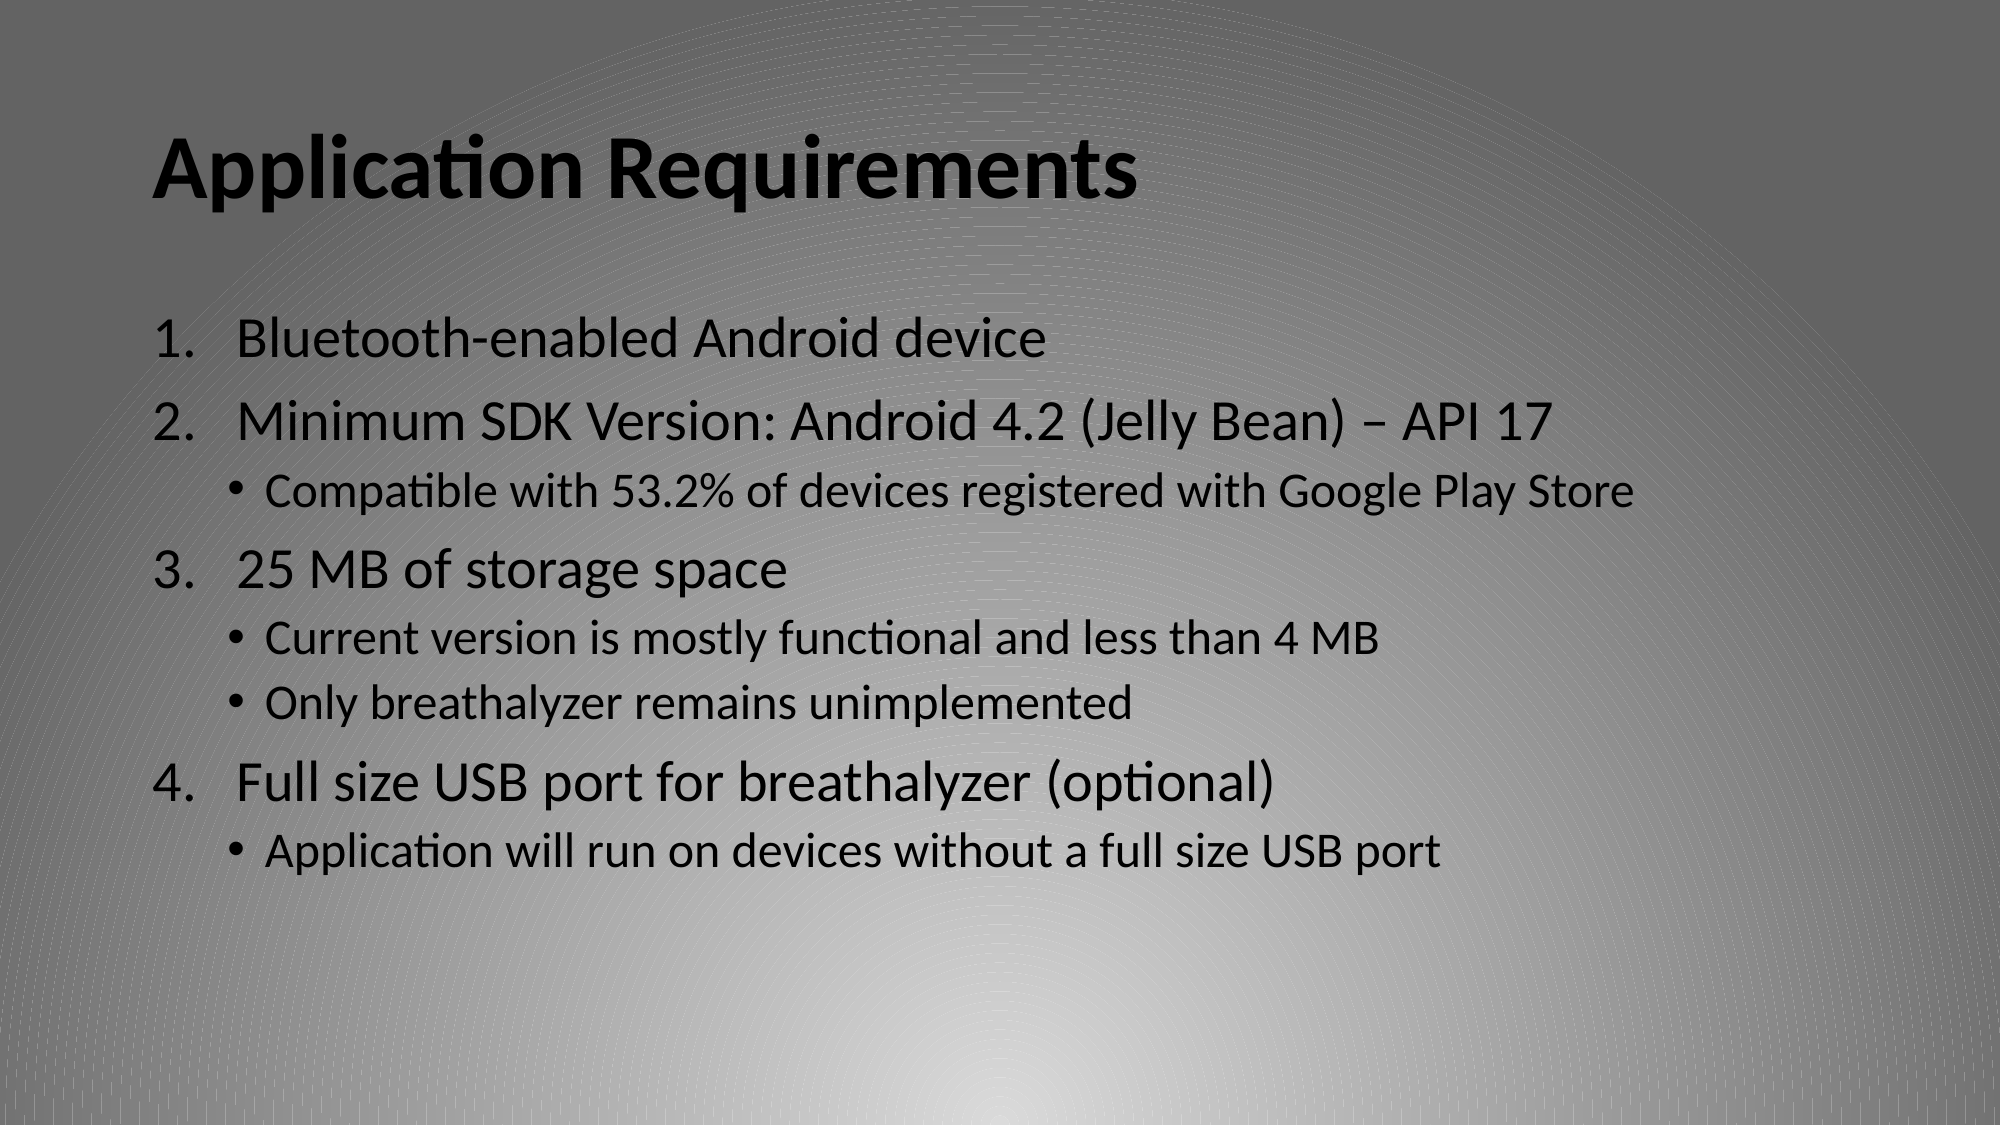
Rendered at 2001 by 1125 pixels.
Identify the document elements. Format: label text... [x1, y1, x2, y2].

title Application Requirements [137, 59, 1863, 278]
list Bluetooth-enabled Android device Minimum SDK Version: Android 4.2 (Jelly Bean) – API 17 Compatible with 53.2% of devices registered with Google Play Store 25 MB of storage space Current version is mostly functional and less than 4 MB Only breathalyzer remains unimplemented Full size USB port for breathalyzer (optional) Application will run on devices without a full size USB port [137, 299, 1863, 1014]
